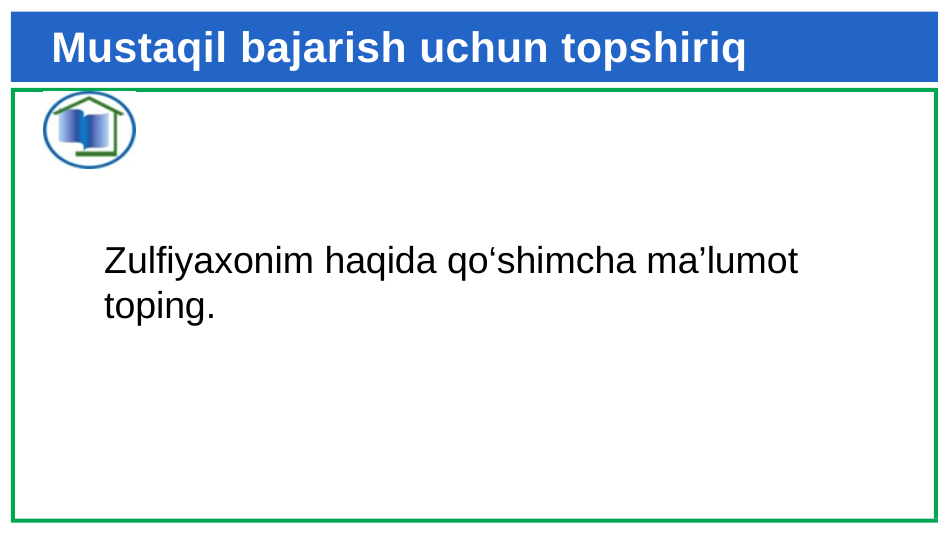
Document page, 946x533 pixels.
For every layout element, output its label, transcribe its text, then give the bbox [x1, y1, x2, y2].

text_box Zulfiyaxonim haqida qo‘shimcha ma’lumot toping. [89, 228, 887, 334]
picture [43, 91, 136, 169]
title Mustaqil bajarish uchun topshiriq [49, 16, 836, 109]
